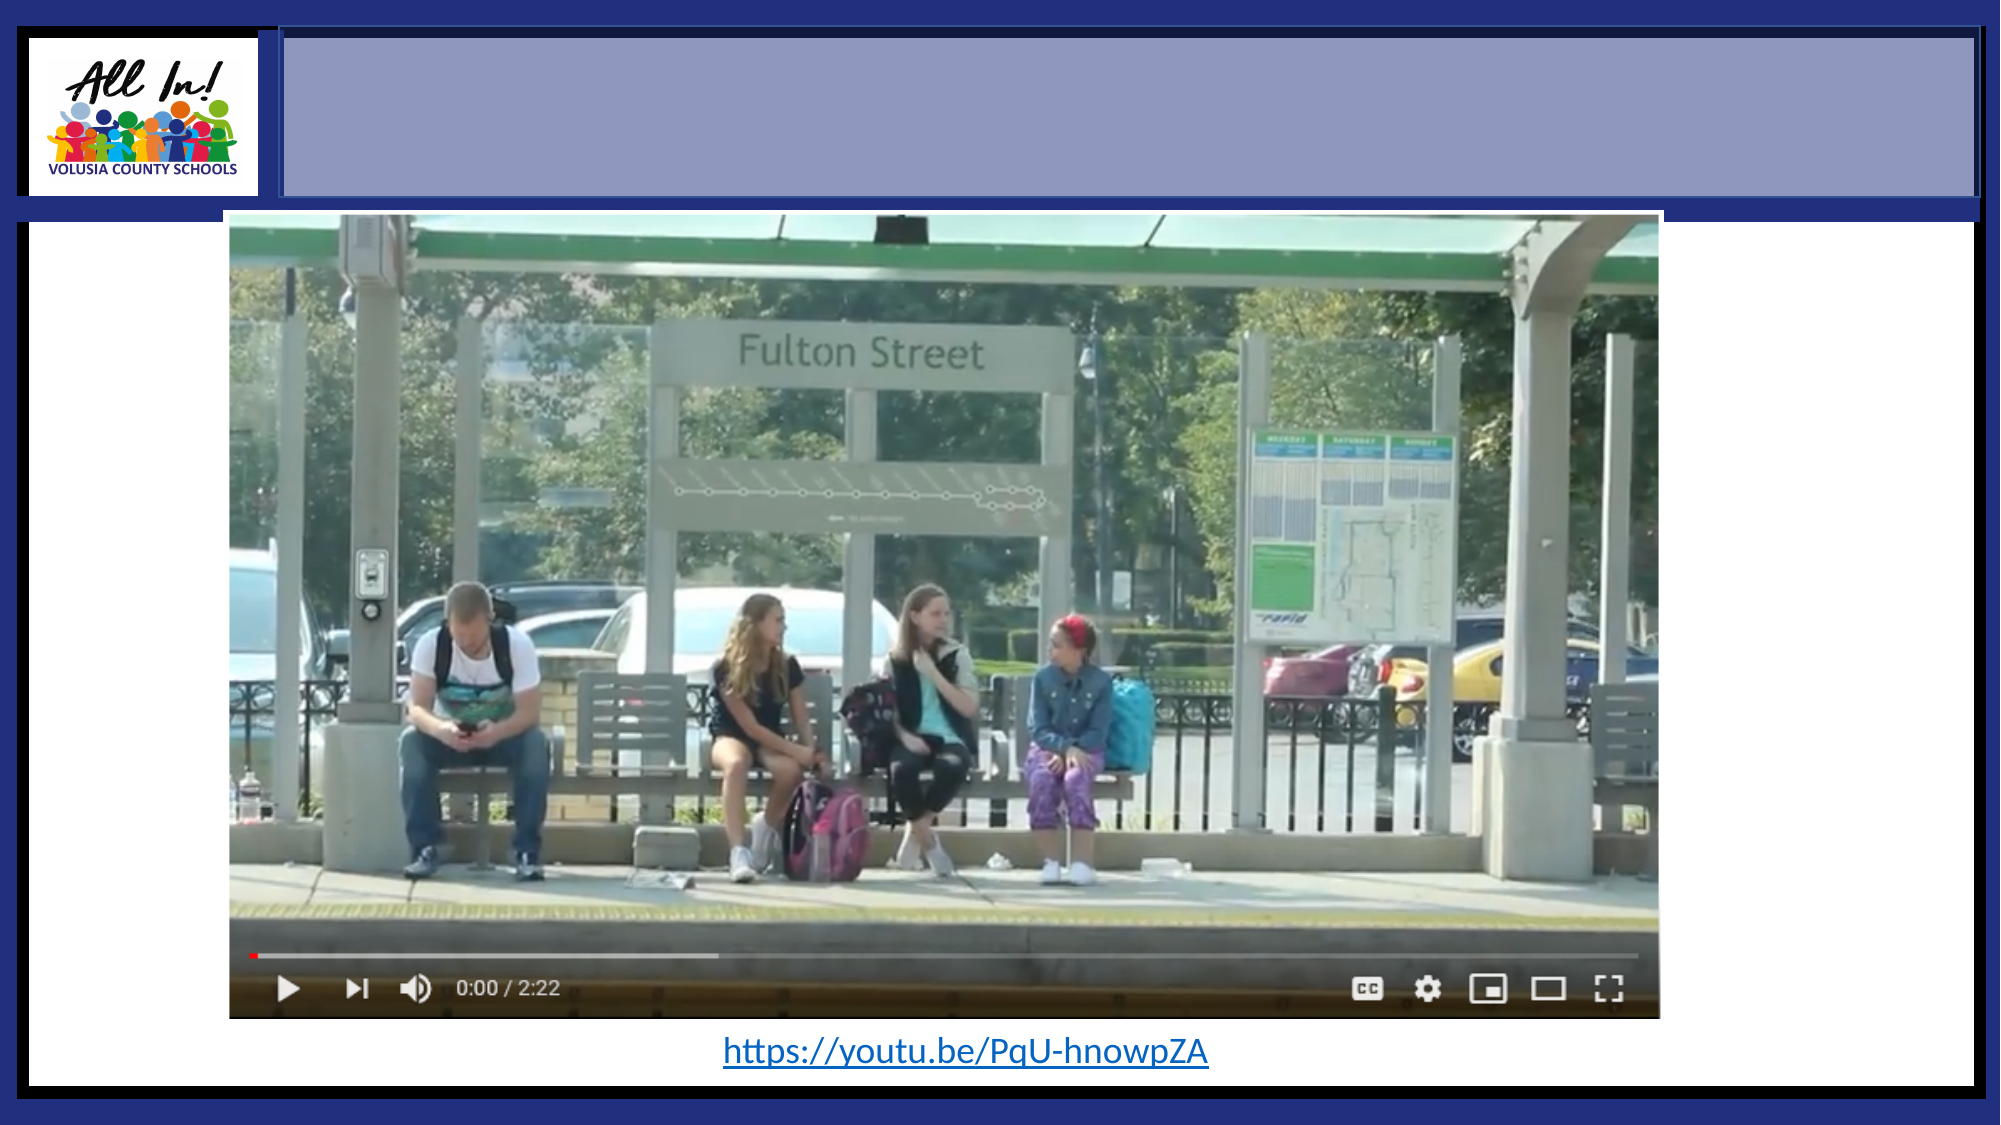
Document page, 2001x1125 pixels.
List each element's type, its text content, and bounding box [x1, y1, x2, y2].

picture [223, 210, 1664, 1019]
picture [46, 59, 243, 185]
text_box https://youtu.be/PqU-hnowpZA [708, 1019, 1224, 1124]
